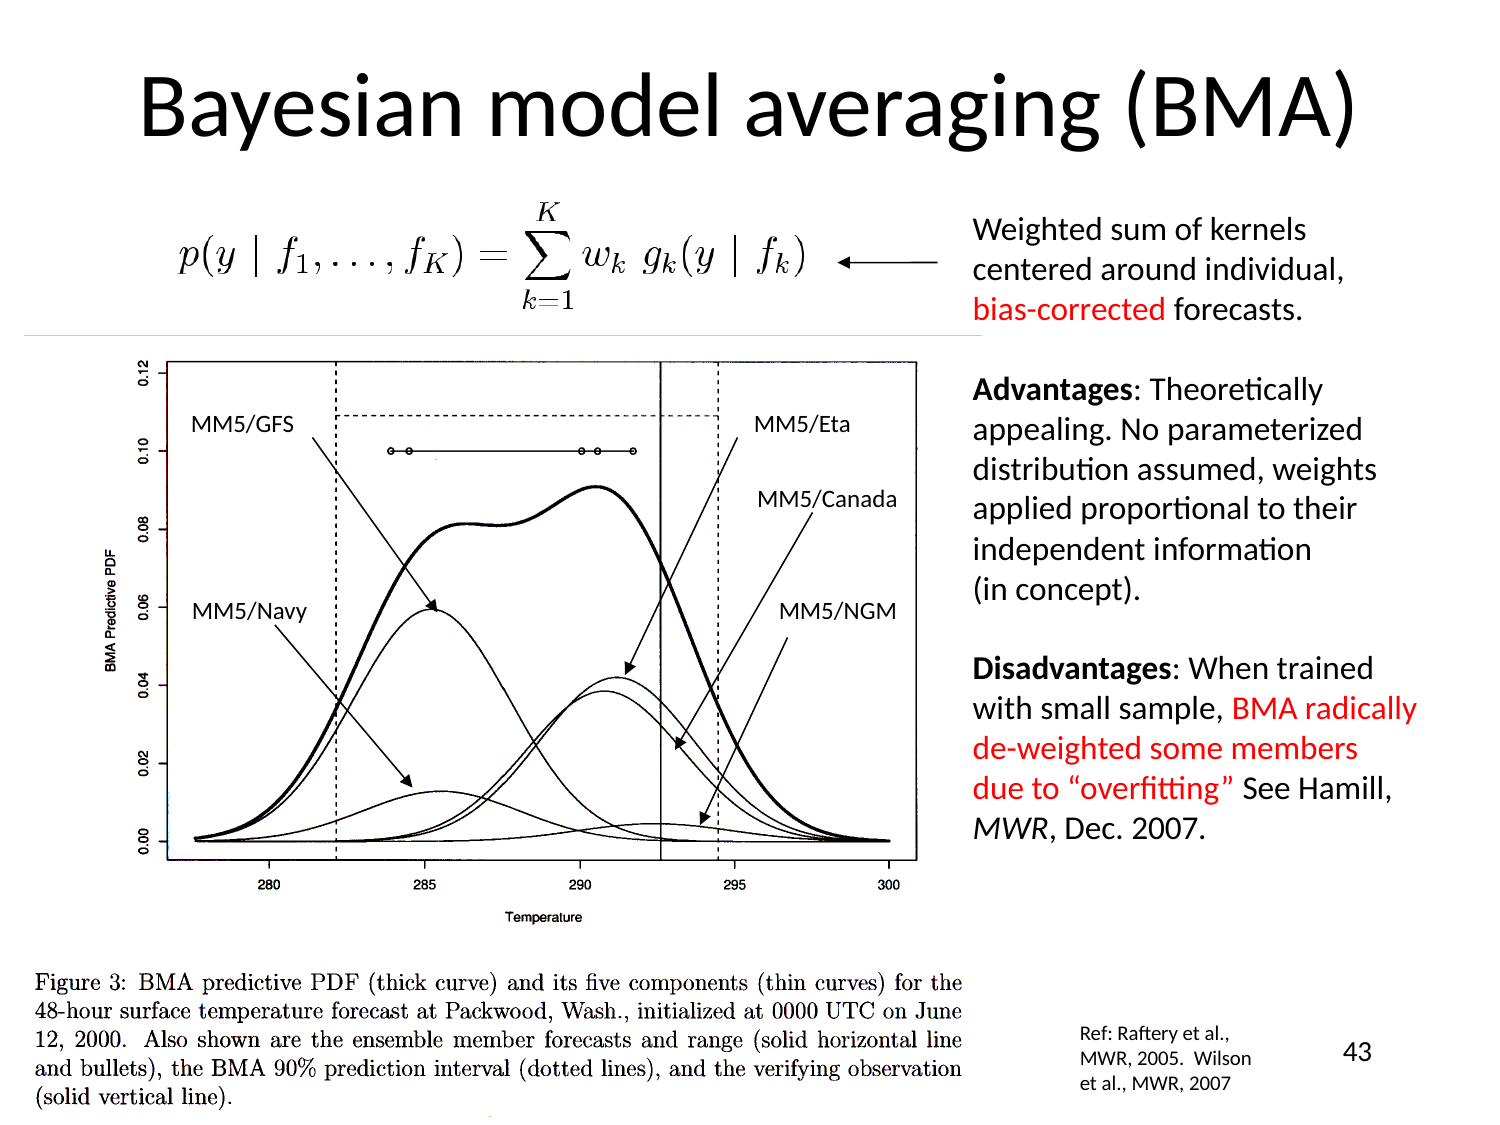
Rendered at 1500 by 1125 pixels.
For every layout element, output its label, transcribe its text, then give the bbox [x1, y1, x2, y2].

picture [174, 199, 812, 311]
title Bayesian model averaging (BMA) [24, 37, 1476, 163]
text_box Ref: Raftery et al., MWR, 2005. Wilson et al., MWR, 2007 [1065, 1012, 1267, 1103]
slide_number 43 [1074, 1024, 1388, 1101]
text_box Weighted sum of kernels centered around individual, bias-corrected forecasts. Advantages: Theoretically appealing. No parameterized distribution assumed, weights applied proportional to their independent information (in concept). Disadvantages: When trained with small sample, BMA radically de-weighted some members due to “overfitting” See Hamill, MWR, Dec. 2007. [957, 199, 1441, 854]
text_box [837, 256, 938, 269]
picture [24, 335, 982, 1125]
